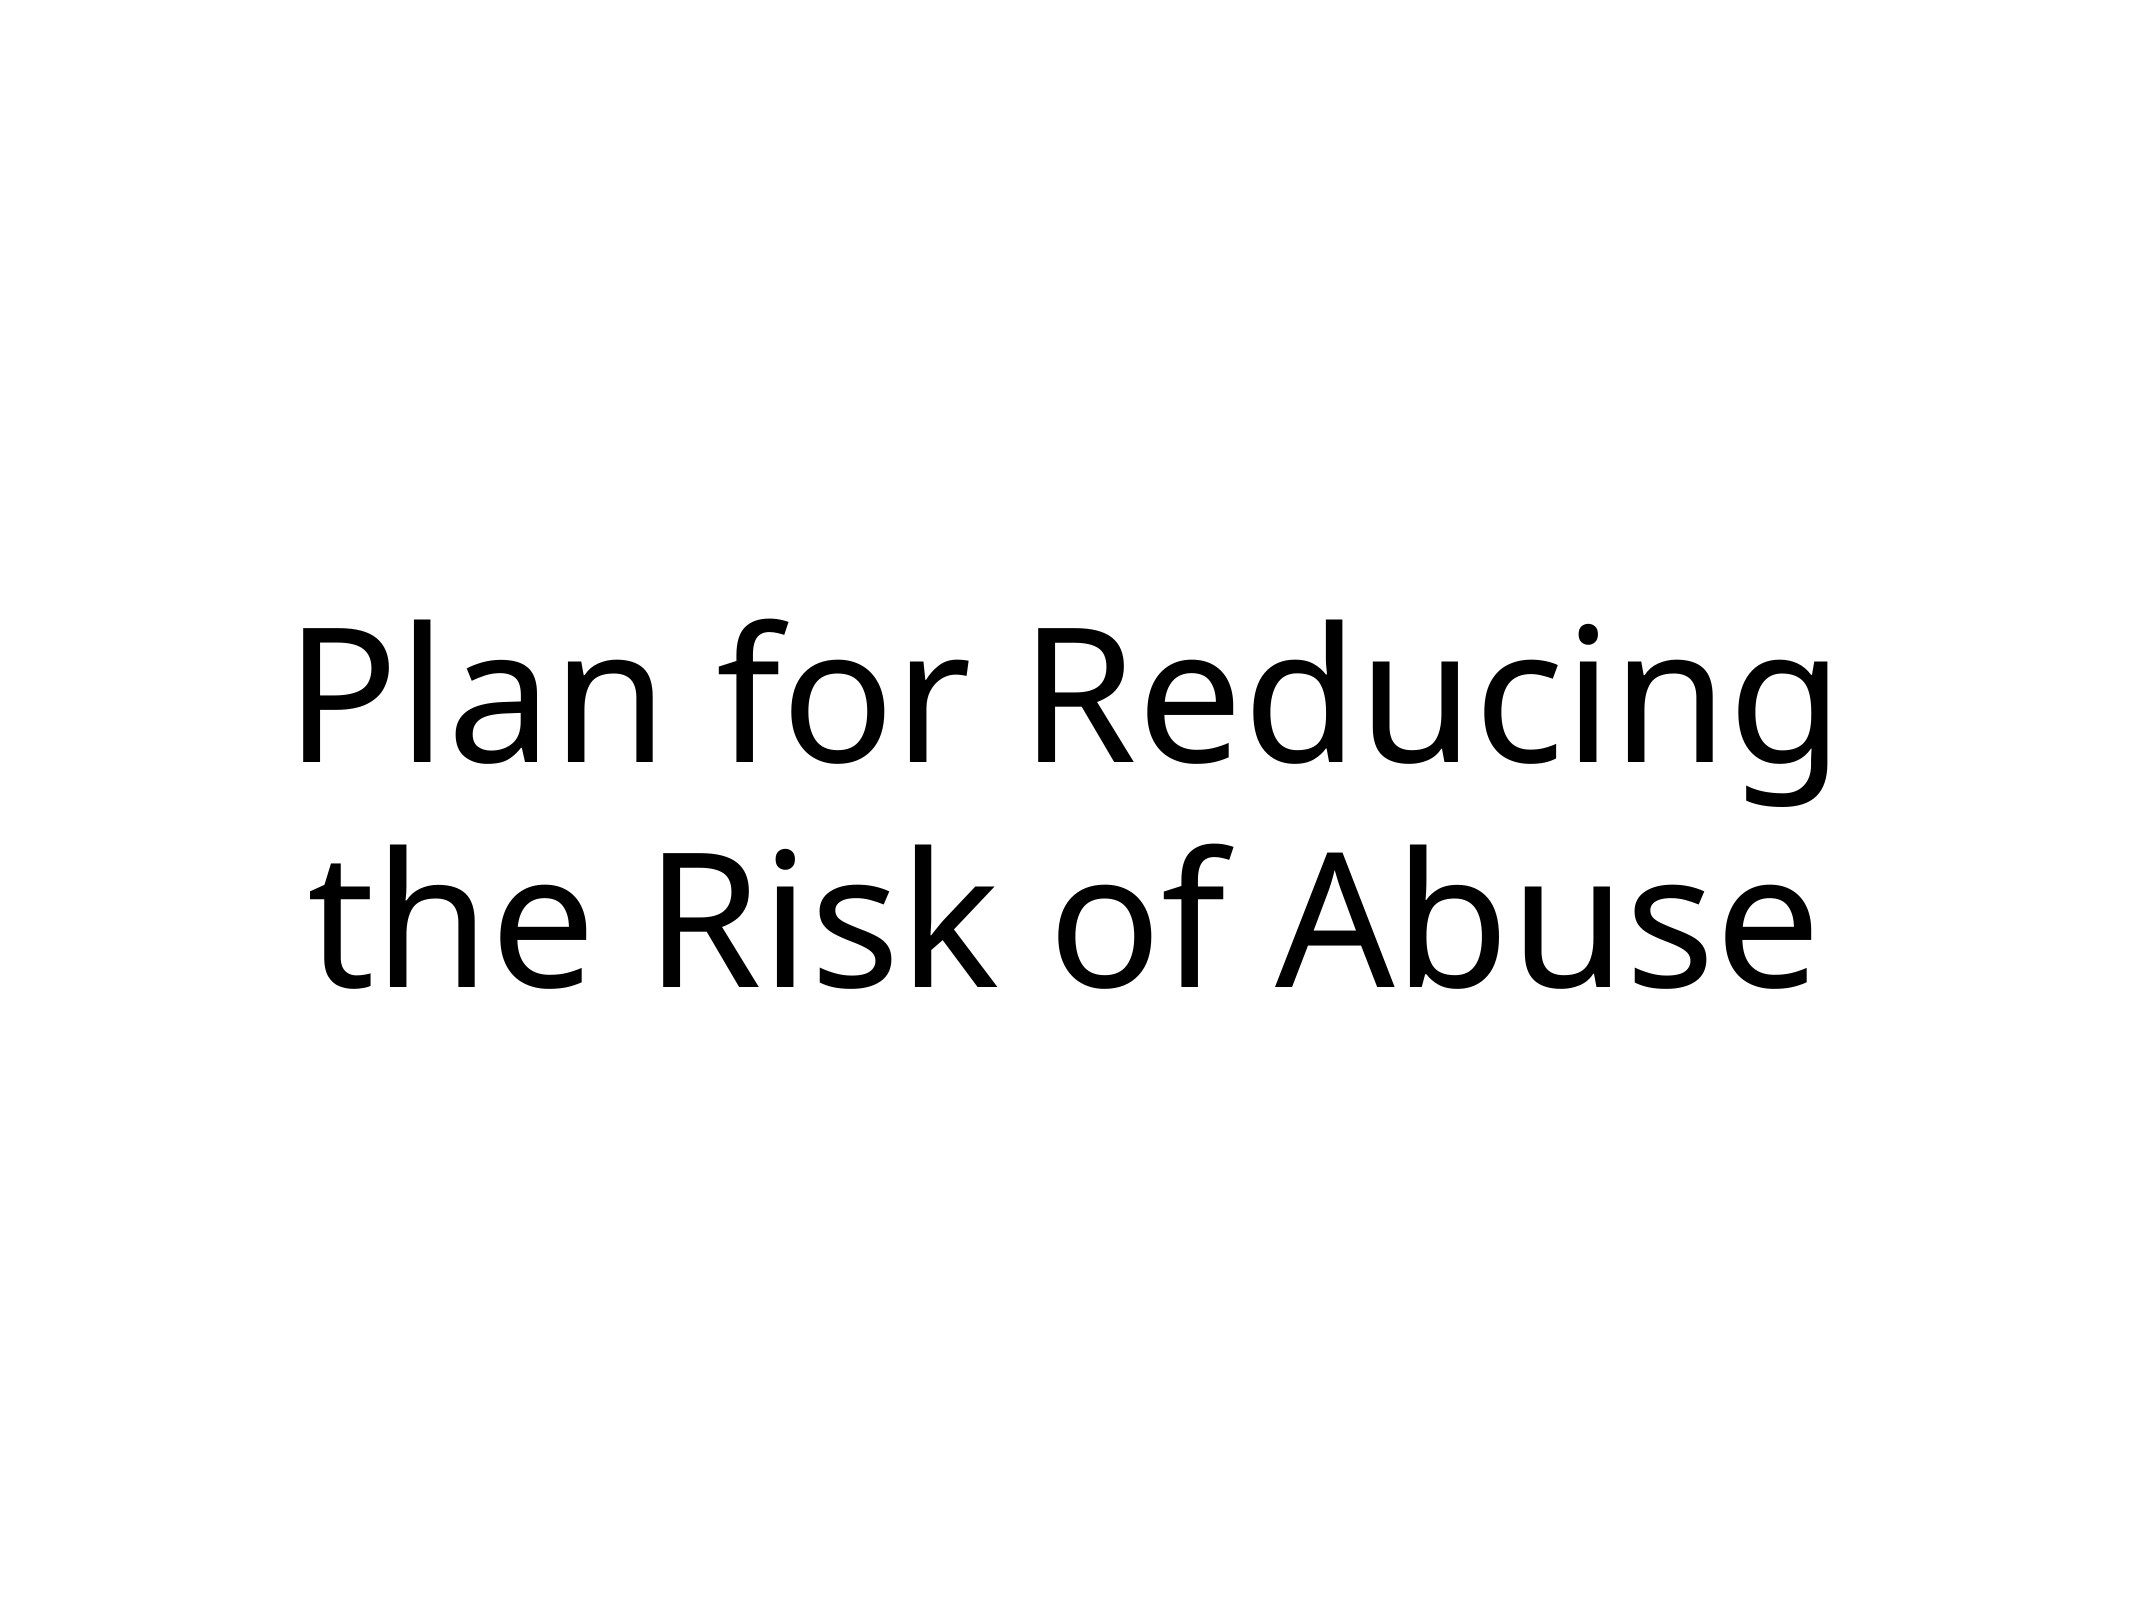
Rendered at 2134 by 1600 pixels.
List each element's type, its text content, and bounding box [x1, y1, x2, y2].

text_box Plan for Reducing the Risk of Abuse [210, 566, 1920, 1034]
